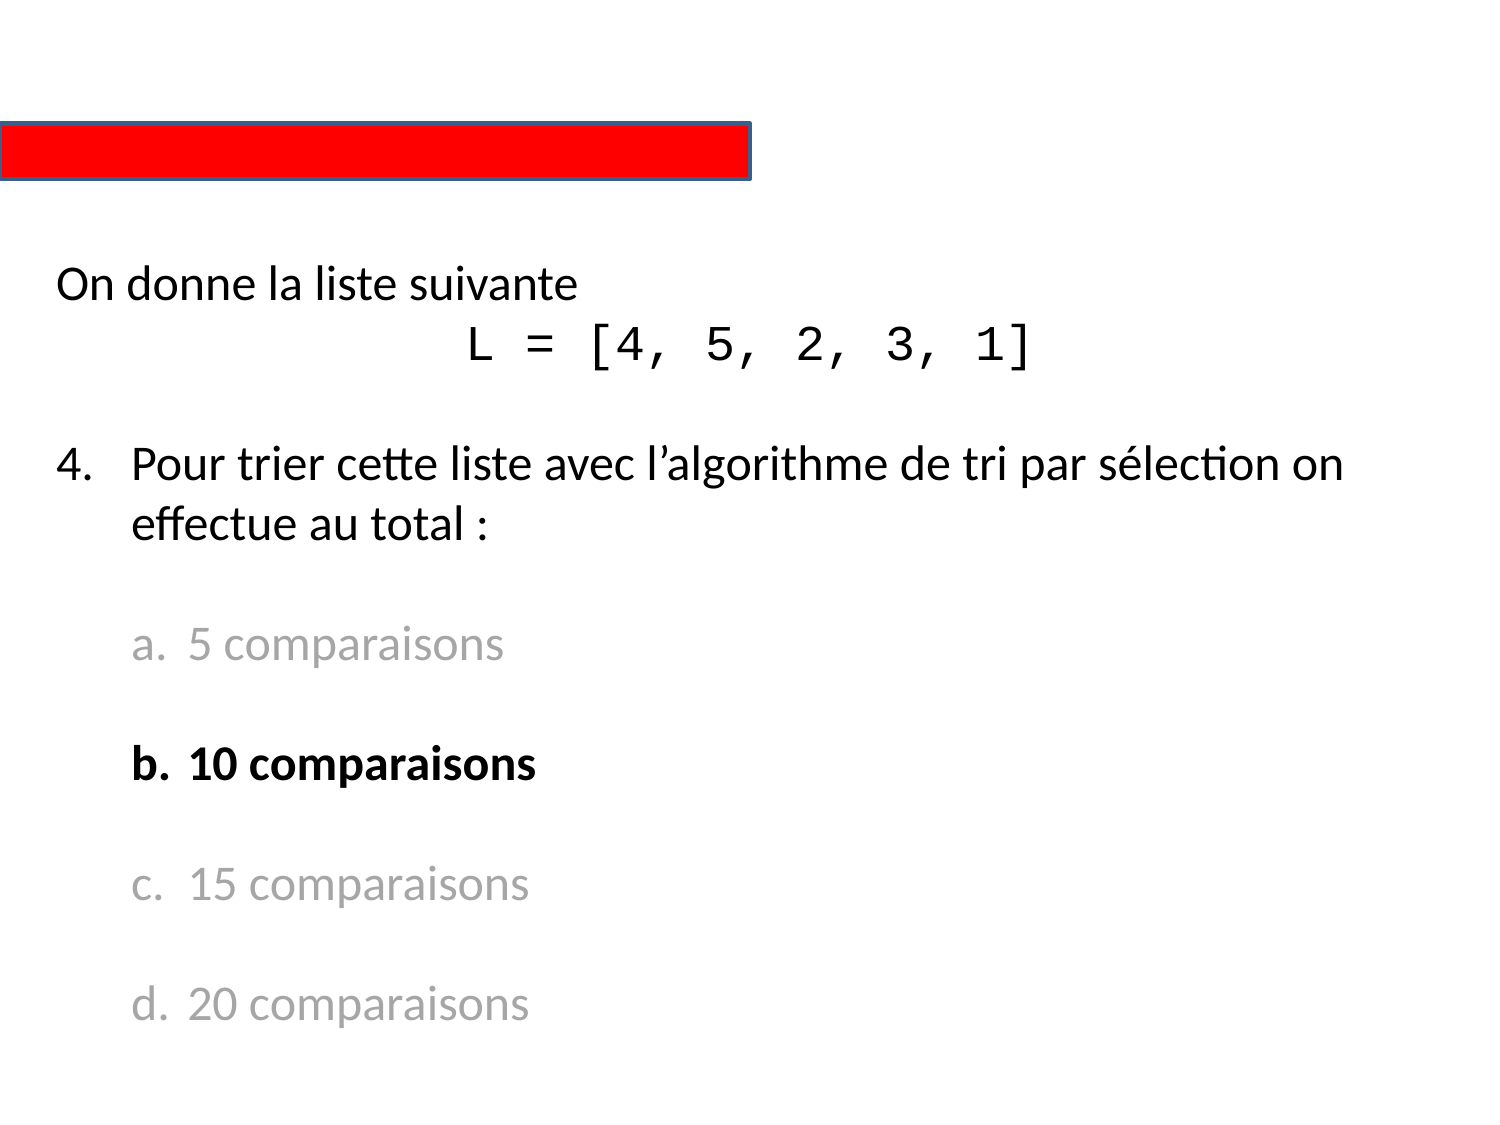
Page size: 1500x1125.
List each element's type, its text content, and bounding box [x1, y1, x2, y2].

text_box On donne la liste suivante L = [4, 5, 2, 3, 1] Pour trier cette liste avec l’algorithme de tri par sélection on effectue au total : 5 comparaisons 10 comparaisons 15 comparaisons 20 comparaisons [41, 123, 1459, 1039]
text_box [0, 121, 752, 181]
